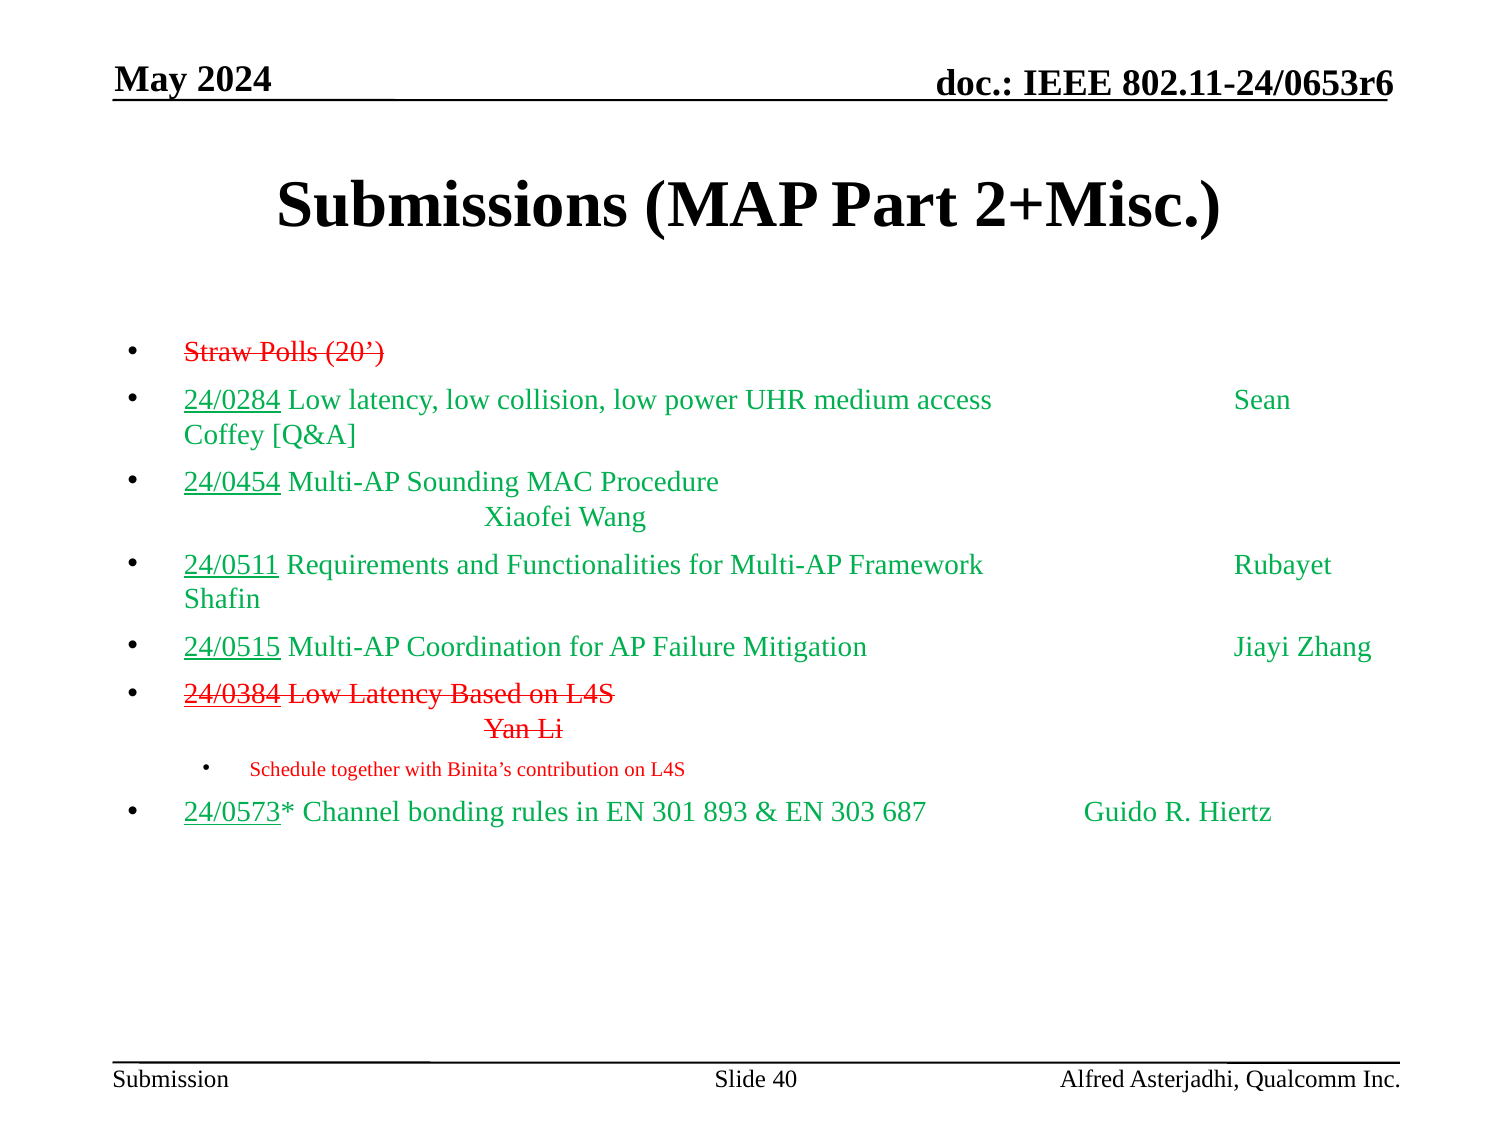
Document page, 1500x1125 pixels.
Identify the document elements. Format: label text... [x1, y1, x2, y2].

footer Alfred Asterjadhi, Qualcomm Inc. [878, 1061, 1402, 1093]
title Submissions (MAP Part 2+Misc.) [112, 112, 1388, 288]
list Straw Polls (20’) 24/0284 Low latency, low collision, low power UHR medium access Sean Coffey [Q&A] 24/0454 Multi-AP Sounding MAC Procedure Xiaofei Wang 24/0511 Requirements and Functionalities for Multi-AP Framework Rubayet Shafin 24/0515 Multi-AP Coordination for AP Failure Mitigation Jiayi Zhang 24/0384 Low Latency Based on L4S Yan Li Schedule together with Binita’s contribution on L4S 24/0573* Channel bonding rules in EN 301 893 & EN 303 687 Guido R. Hiertz [112, 324, 1388, 1000]
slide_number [114, 54, 423, 100]
slide_number Slide 40 [712, 1061, 800, 1123]
